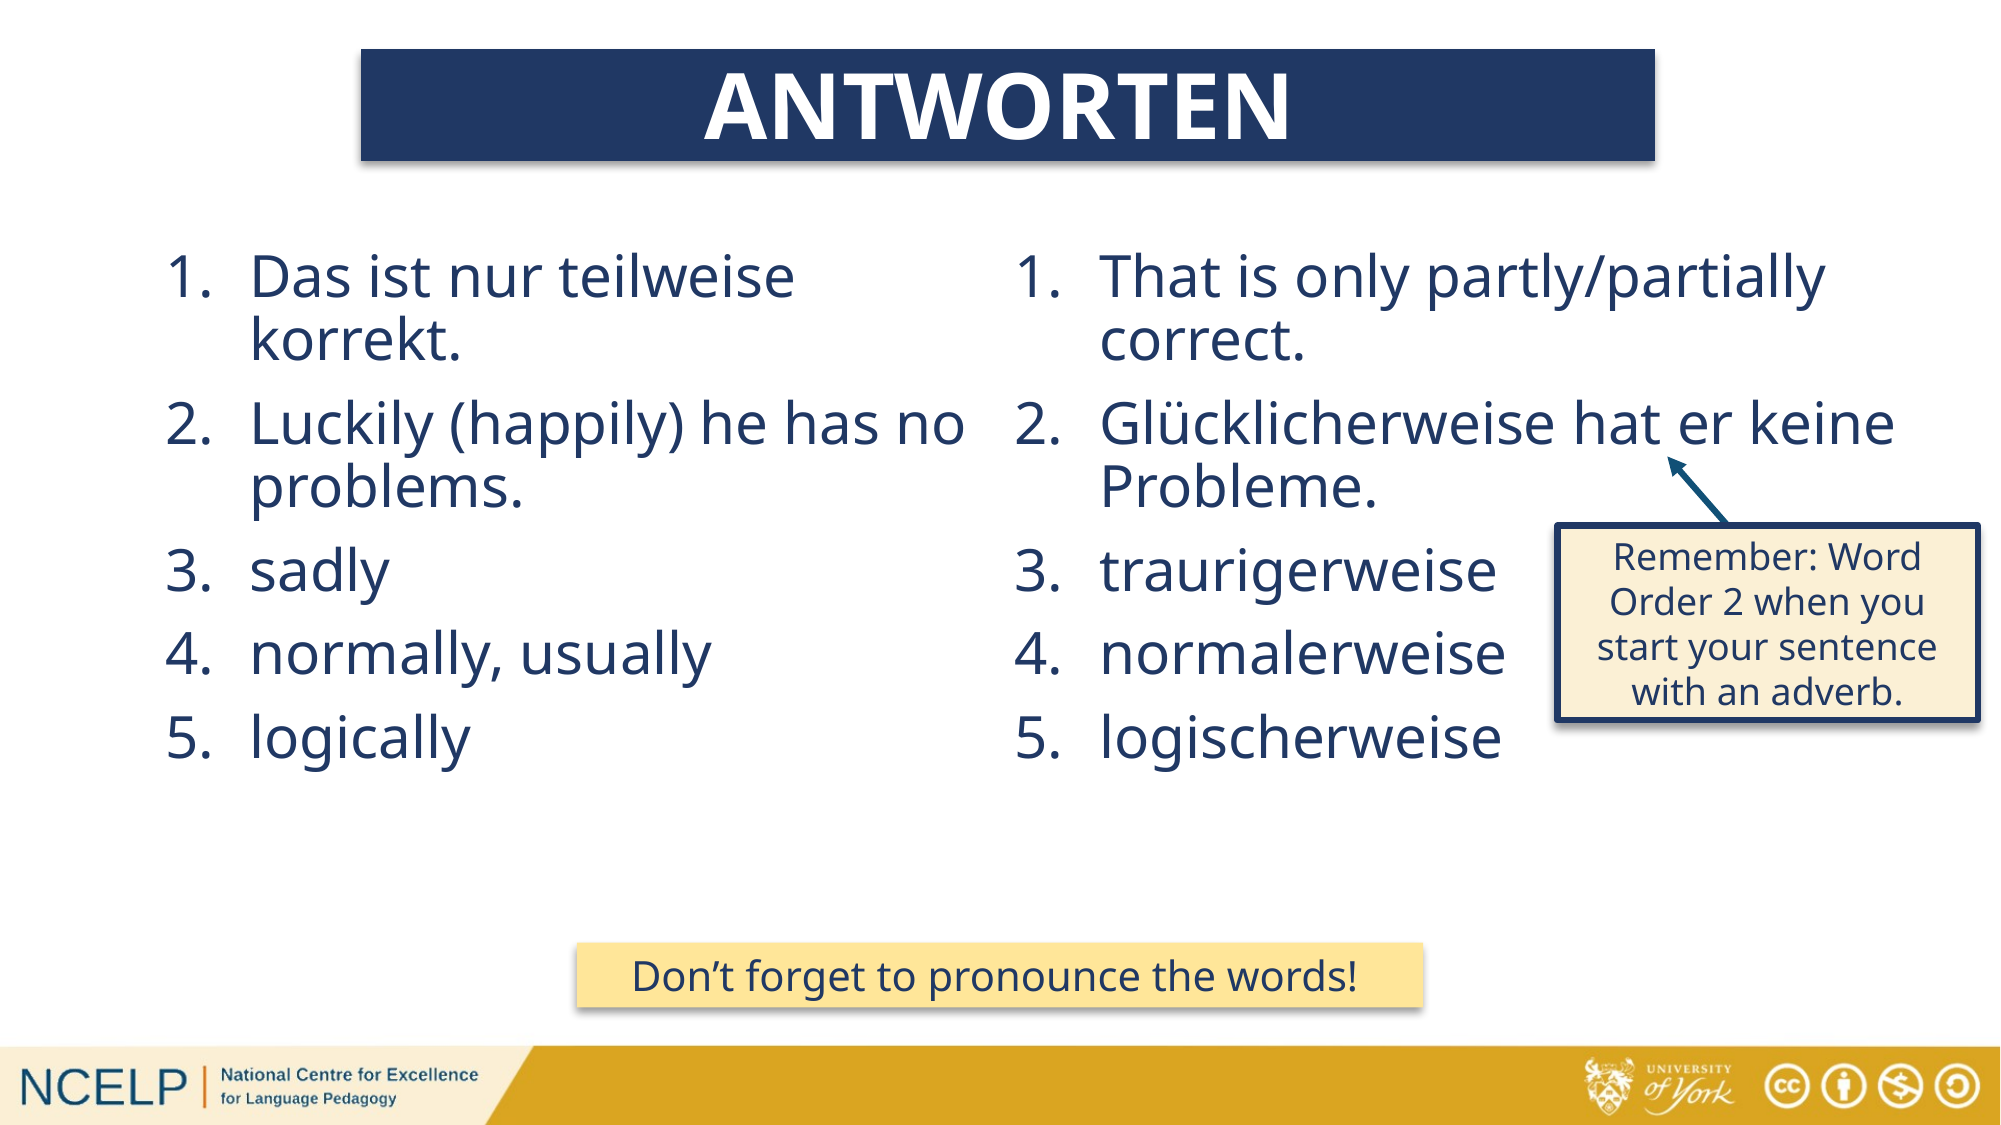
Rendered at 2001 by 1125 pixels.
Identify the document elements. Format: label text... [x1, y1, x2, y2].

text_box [1667, 456, 1790, 597]
picture [0, 0, 2001, 1125]
title ANTWORTEN [137, 0, 1863, 219]
text_box Das ist nur teilweise korrekt. Luckily (happily) he has no problems. sadly normally, usually logically [150, 239, 999, 954]
text_box Don’t forget to pronounce the words! [576, 942, 1424, 1008]
text_box That is only partly/partially correct. Glücklicherweise hat er keine Probleme. traurigerweise normalerweise logischerweise [999, 239, 1929, 954]
text_box Remember: Word Order 2 when you start your sentence with an adverb. [1557, 525, 1978, 721]
